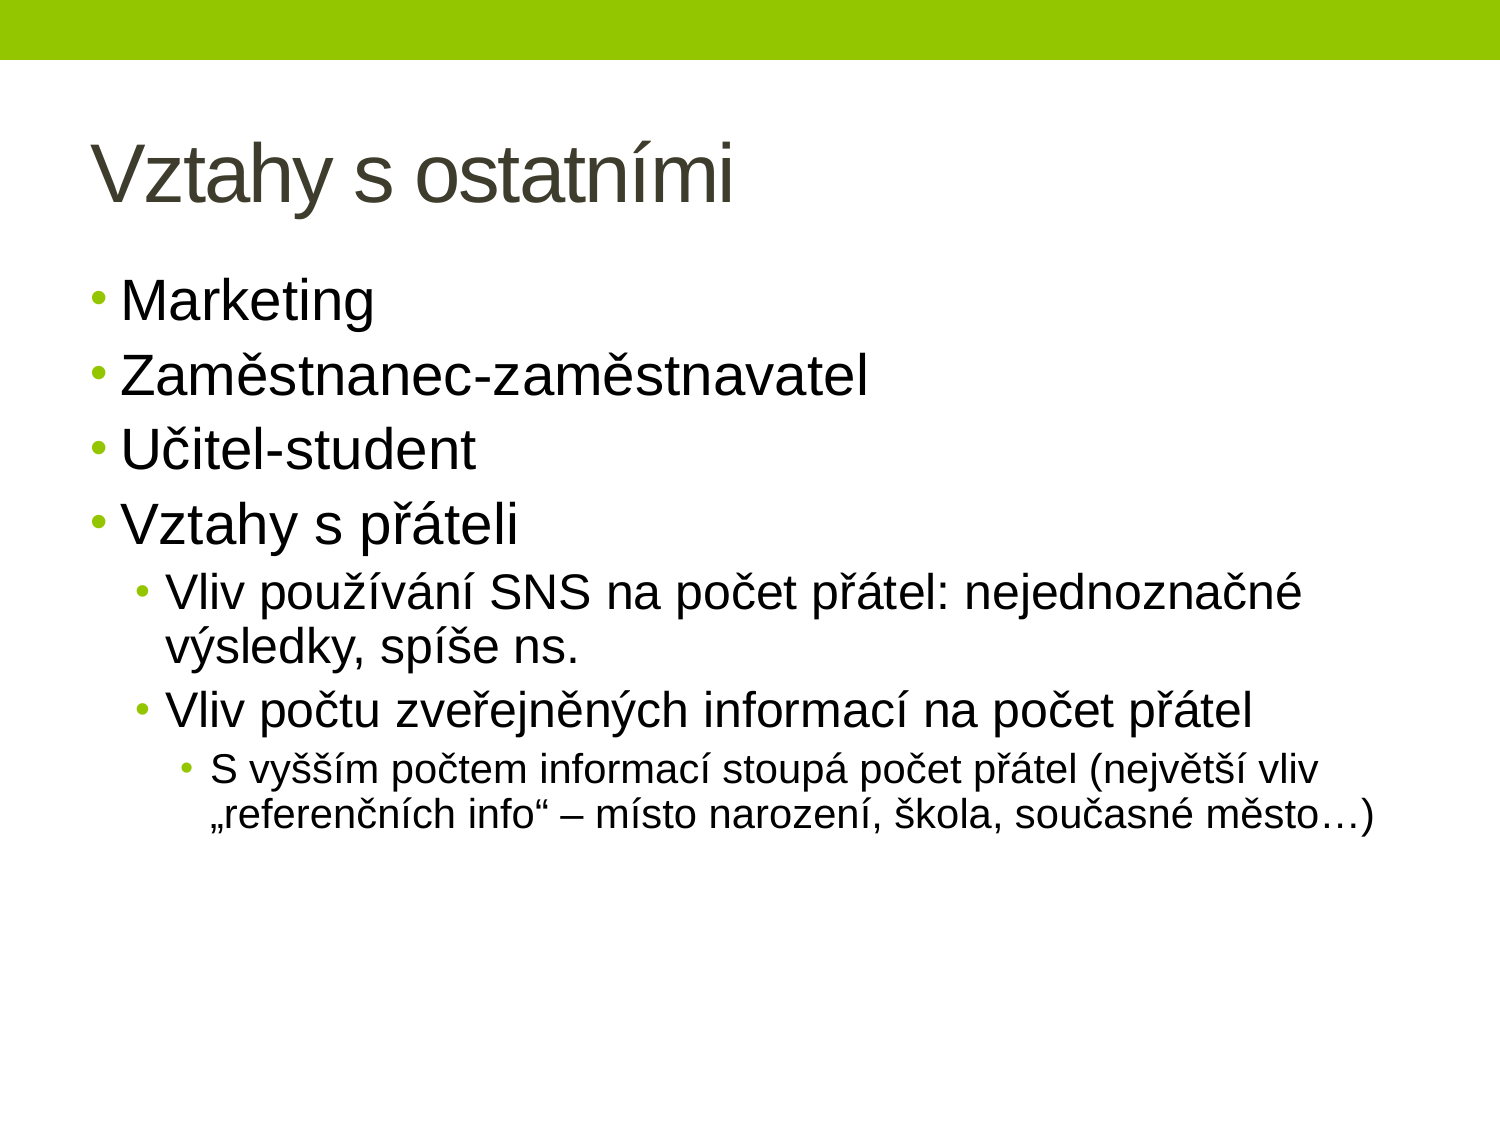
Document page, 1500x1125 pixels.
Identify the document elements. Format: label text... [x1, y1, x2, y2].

title Vztahy s ostatními [75, 87, 1425, 250]
list Marketing Zaměstnanec-zaměstnavatel Učitel-student Vztahy s přáteli Vliv používání SNS na počet přátel: nejednoznačné výsledky, spíše ns. Vliv počtu zveřejněných informací na počet přátel S vyšším počtem informací stoupá počet přátel (největší vliv „referenčních info“ – místo narození, škola, současné město…) [75, 262, 1425, 1063]
